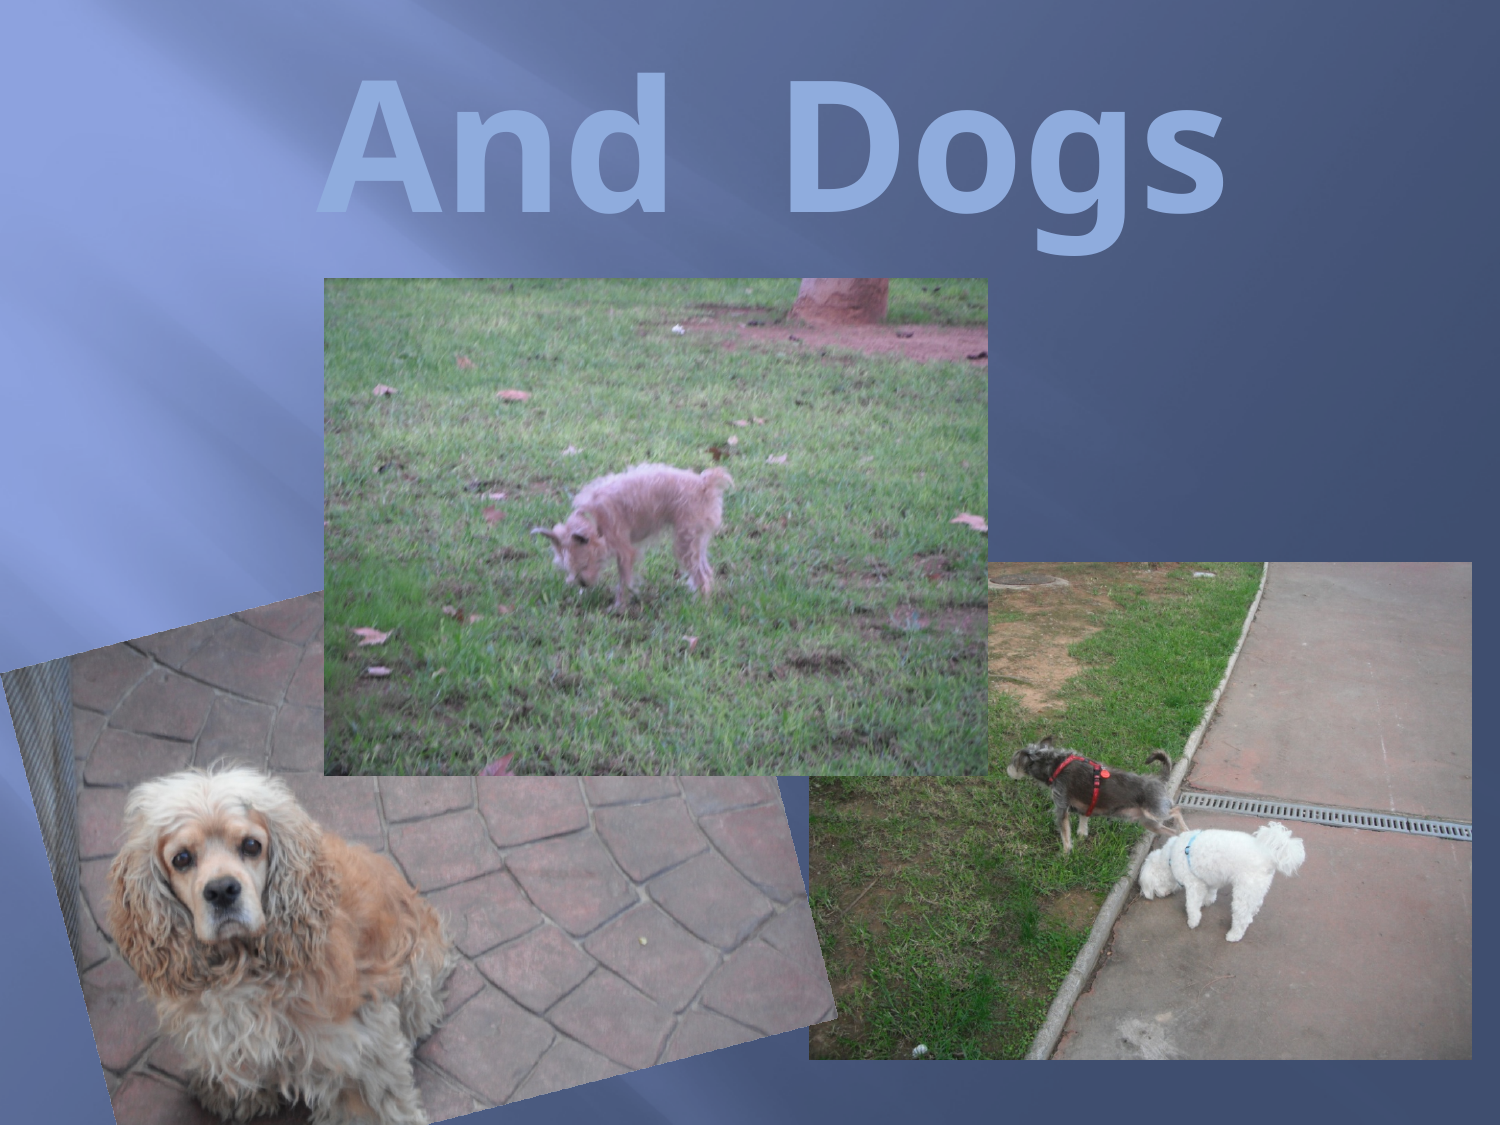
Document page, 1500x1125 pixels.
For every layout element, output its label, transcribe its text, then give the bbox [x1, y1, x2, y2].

text_box And Dogs [75, 45, 1425, 233]
picture [0, 0, 1500, 1125]
